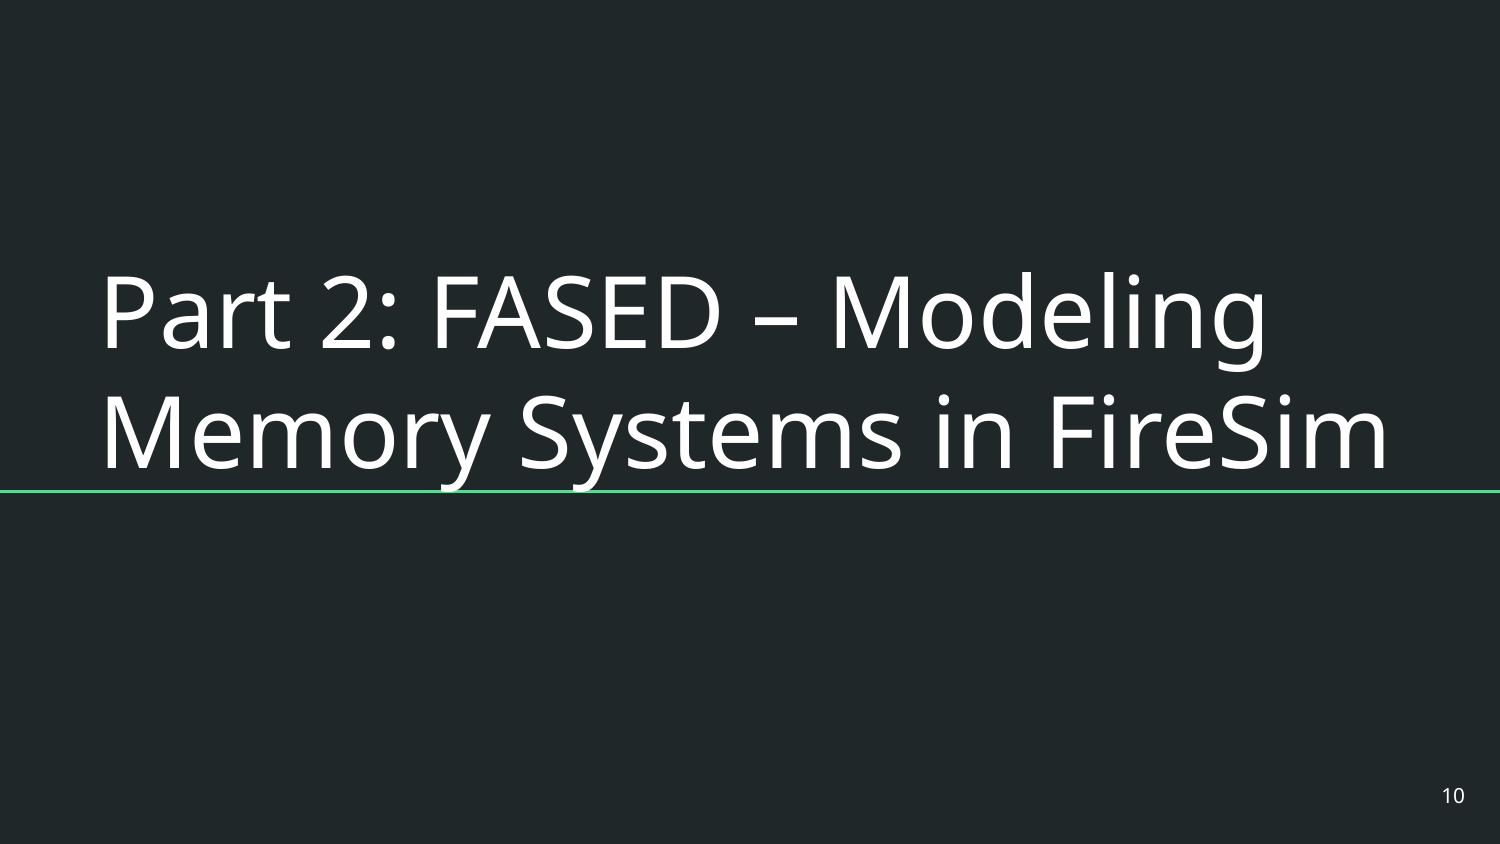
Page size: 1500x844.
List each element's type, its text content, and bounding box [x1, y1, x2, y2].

slide_number 10 [1389, 764, 1480, 830]
title Part 2: FASED – Modeling Memory Systems in FireSim [83, 6, 1500, 504]
